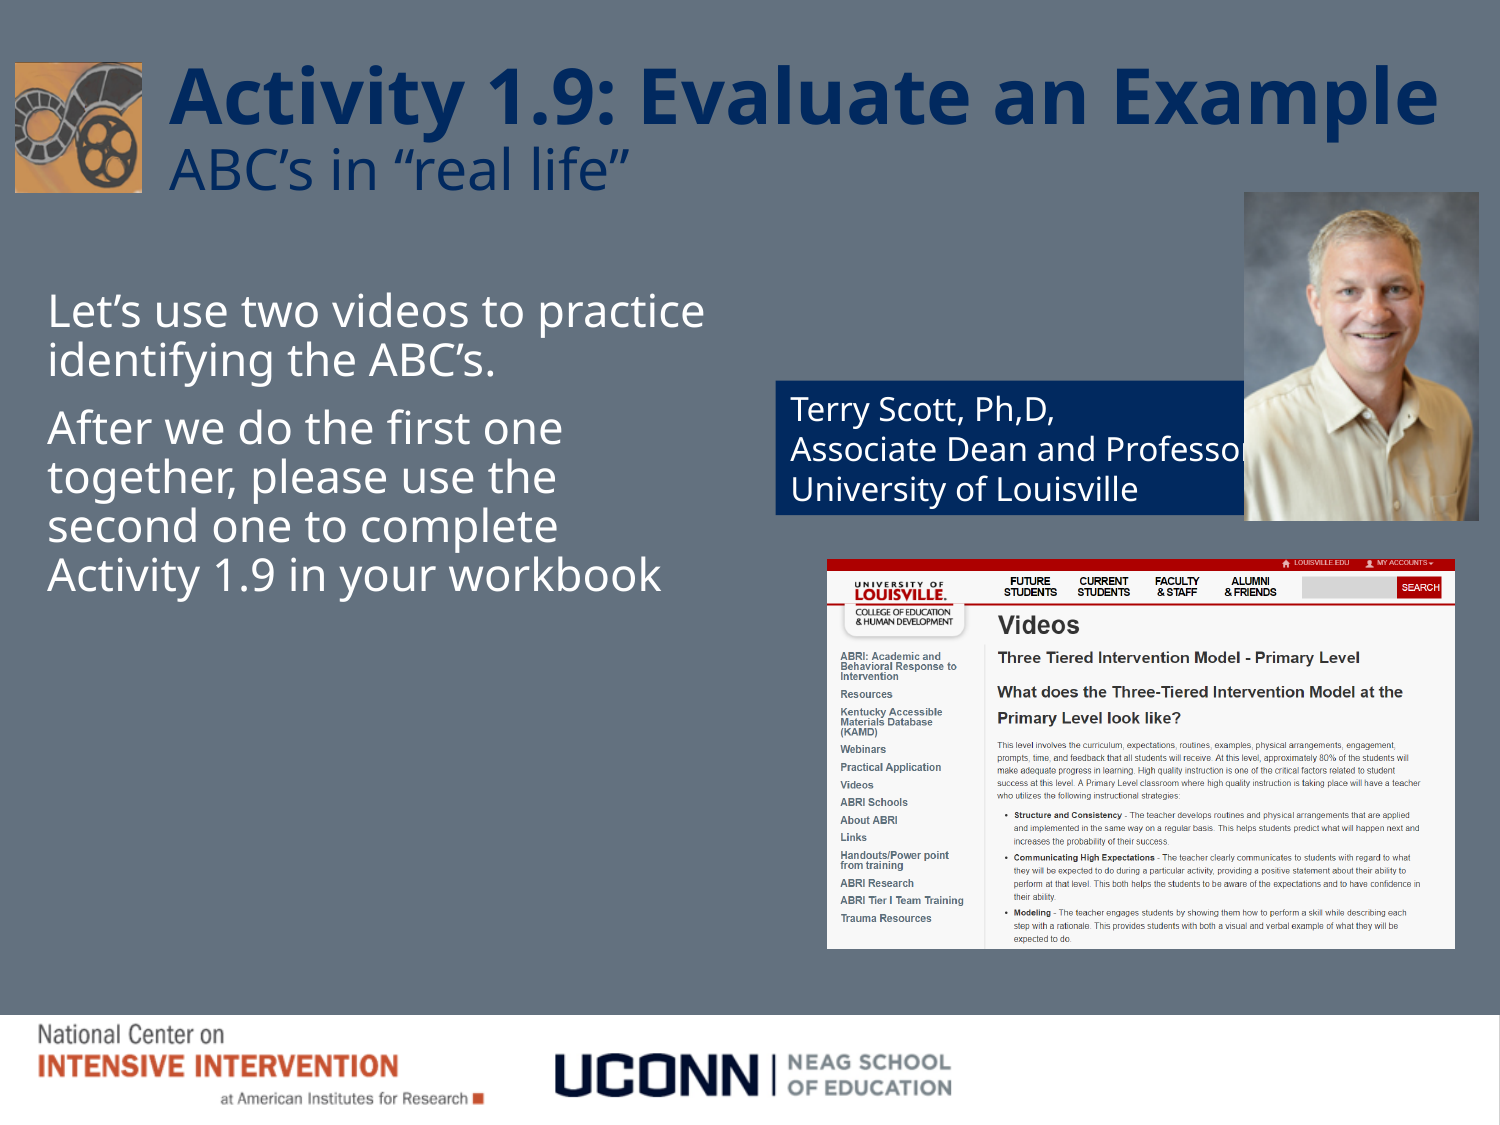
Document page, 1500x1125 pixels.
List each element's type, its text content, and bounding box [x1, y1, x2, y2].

picture [827, 559, 1455, 949]
list Let’s use two videos to practice identifying the ABC’s. After we do the first one together, please use the second one to complete Activity 1.9 in your workbook [32, 280, 733, 679]
picture [0, 1015, 1500, 1125]
picture [15, 62, 142, 193]
text_box Terry Scott, Ph,D, Associate Dean and Professor University of Louisville [775, 380, 1244, 516]
picture [1244, 192, 1479, 521]
title Activity 1.9: Evaluate an Example ABC’s in “real life” [154, 38, 1500, 222]
